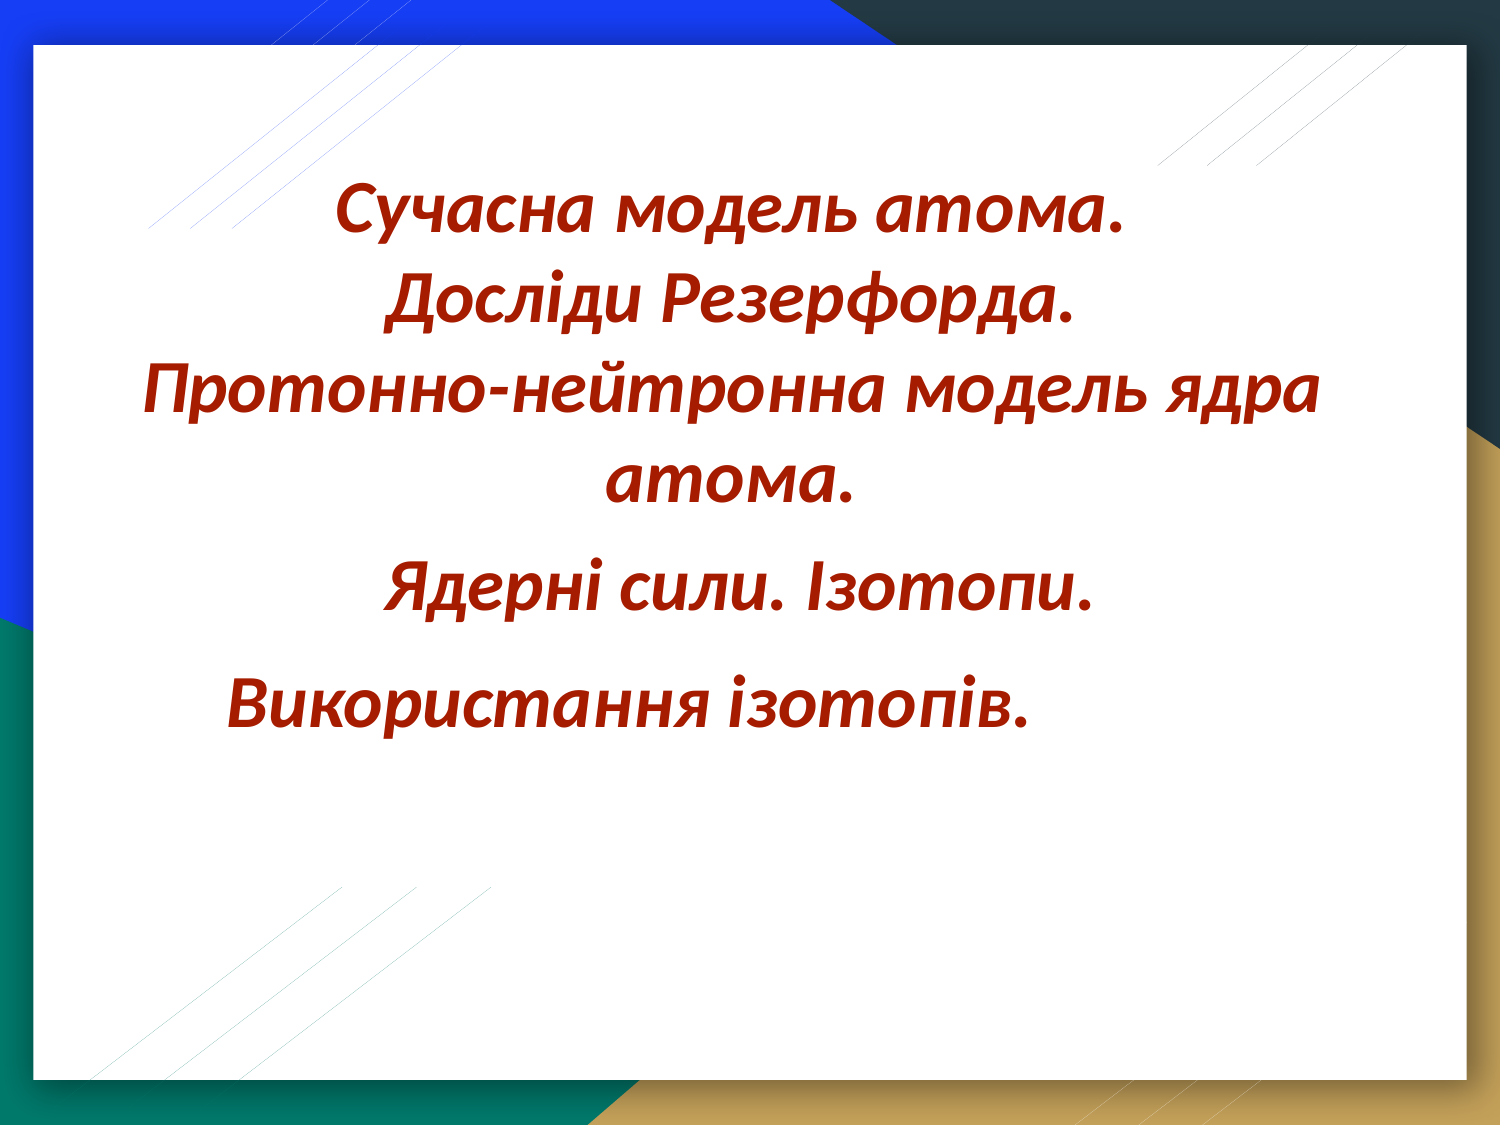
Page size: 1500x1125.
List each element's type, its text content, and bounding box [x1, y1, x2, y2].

subtitle Сучасна модель атома. Досліди Резерфорда. Протонно-нейтронна модель ядра атома. Ядерні сили. Ізотопи. Використання ізотопів. [46, 77, 1418, 752]
